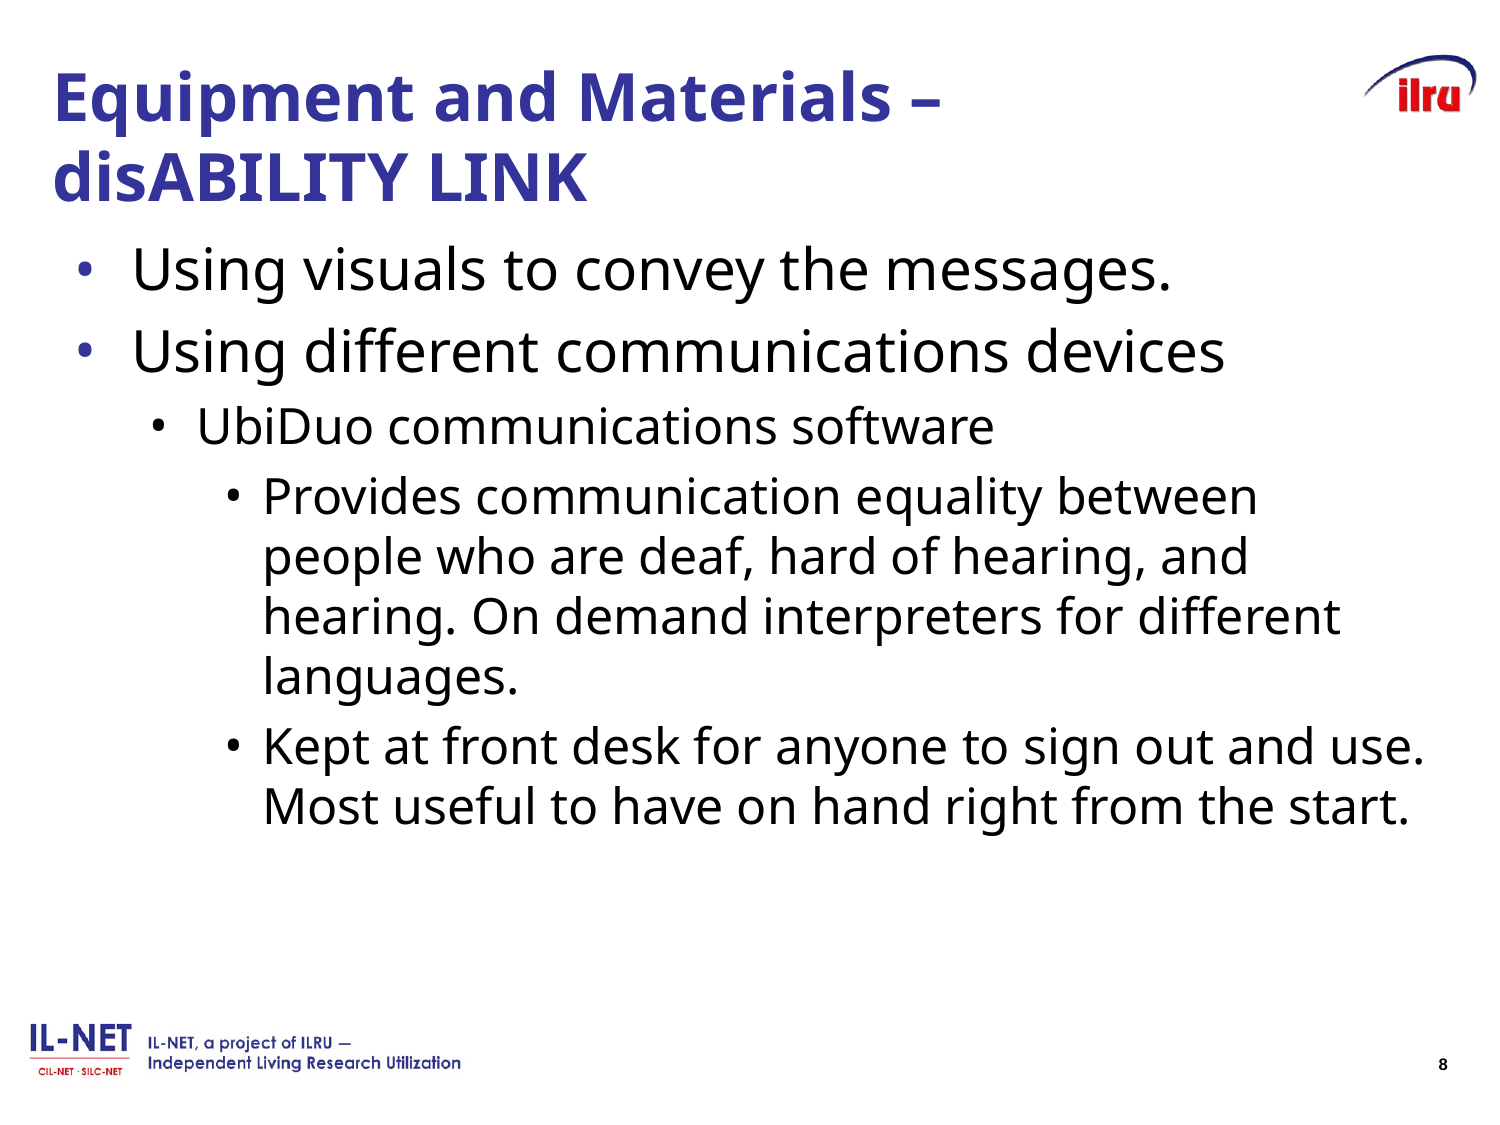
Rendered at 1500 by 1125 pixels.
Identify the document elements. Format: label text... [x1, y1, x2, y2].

picture [12, 1005, 478, 1092]
picture [1362, 52, 1488, 113]
list Using visuals to convey the messages. Using different communications devices UbiDuo communications software Provides communication equality between people who are deaf, hard of hearing, and hearing. On demand interpreters for different languages. Kept at front desk for anyone to sign out and use. Most useful to have on hand right from the start. [59, 224, 1444, 1050]
title Equipment and Materials – disABILITY LINK [37, 70, 1300, 200]
